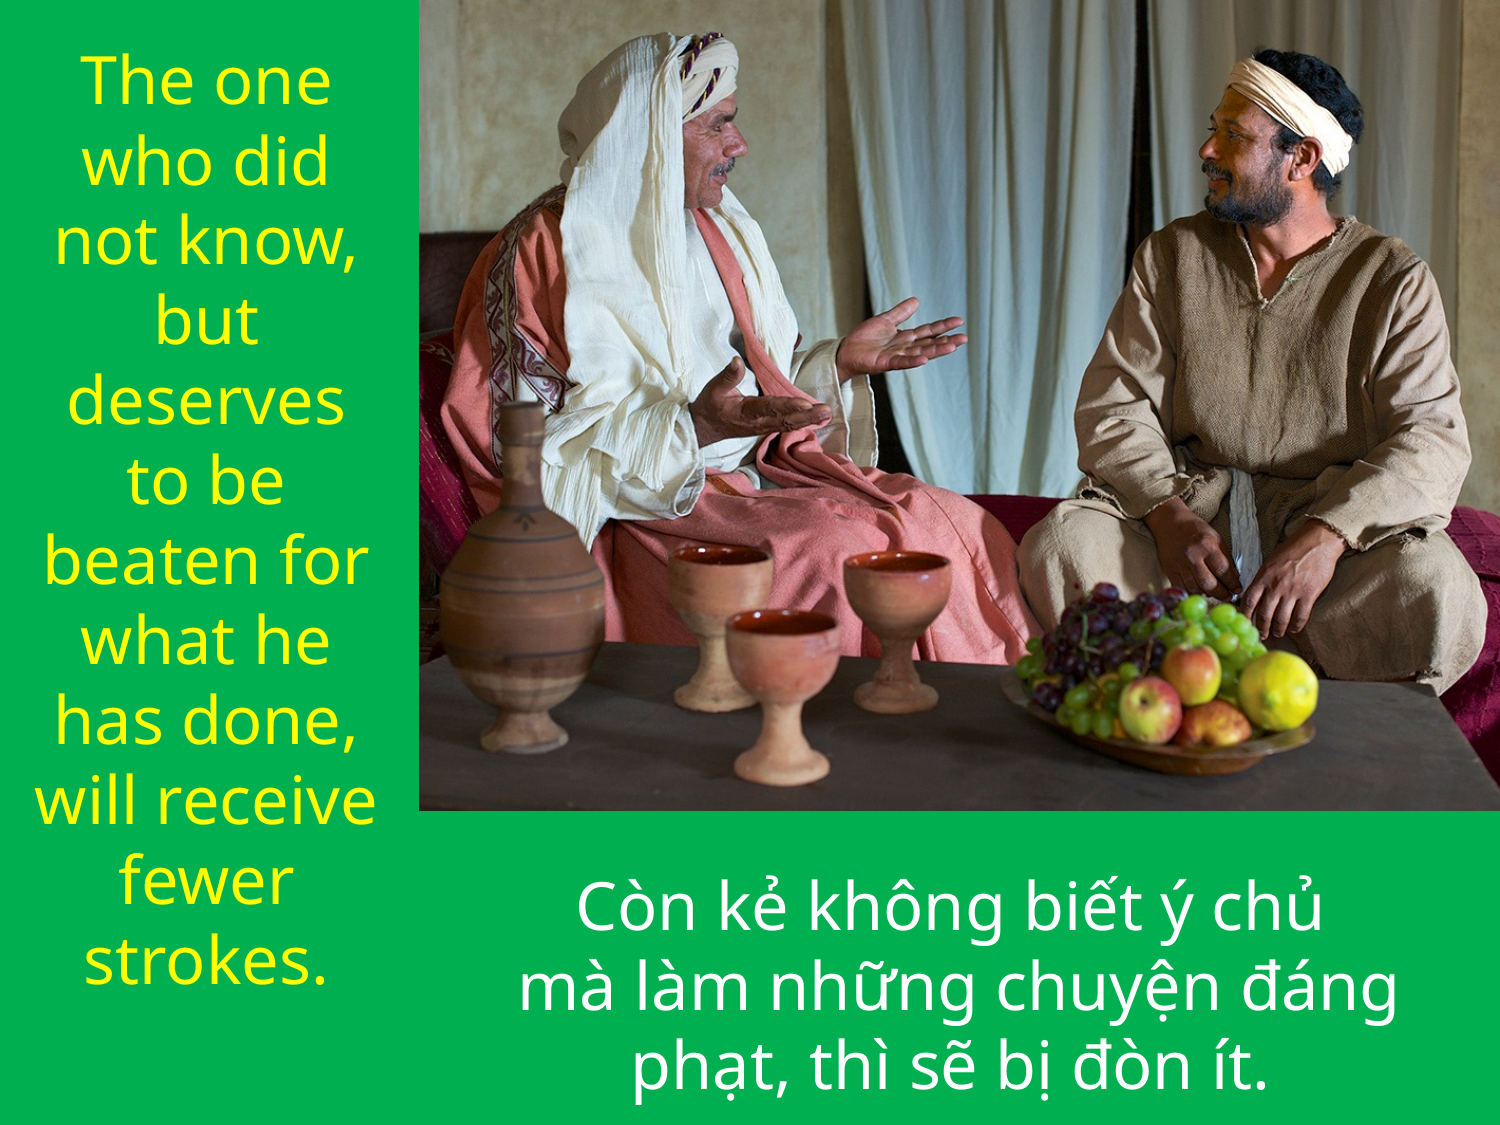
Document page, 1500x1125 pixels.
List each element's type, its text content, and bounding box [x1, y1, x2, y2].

picture [418, 0, 1500, 811]
text_box Còn kẻ không biết ý chủ mà làm những chuyện đáng phạt, thì sẽ bị đòn ít. [428, 856, 1492, 1111]
text_box The one who did not know, but deserves to be beaten for what he has done, will receive fewer strokes. [17, 30, 396, 1006]
